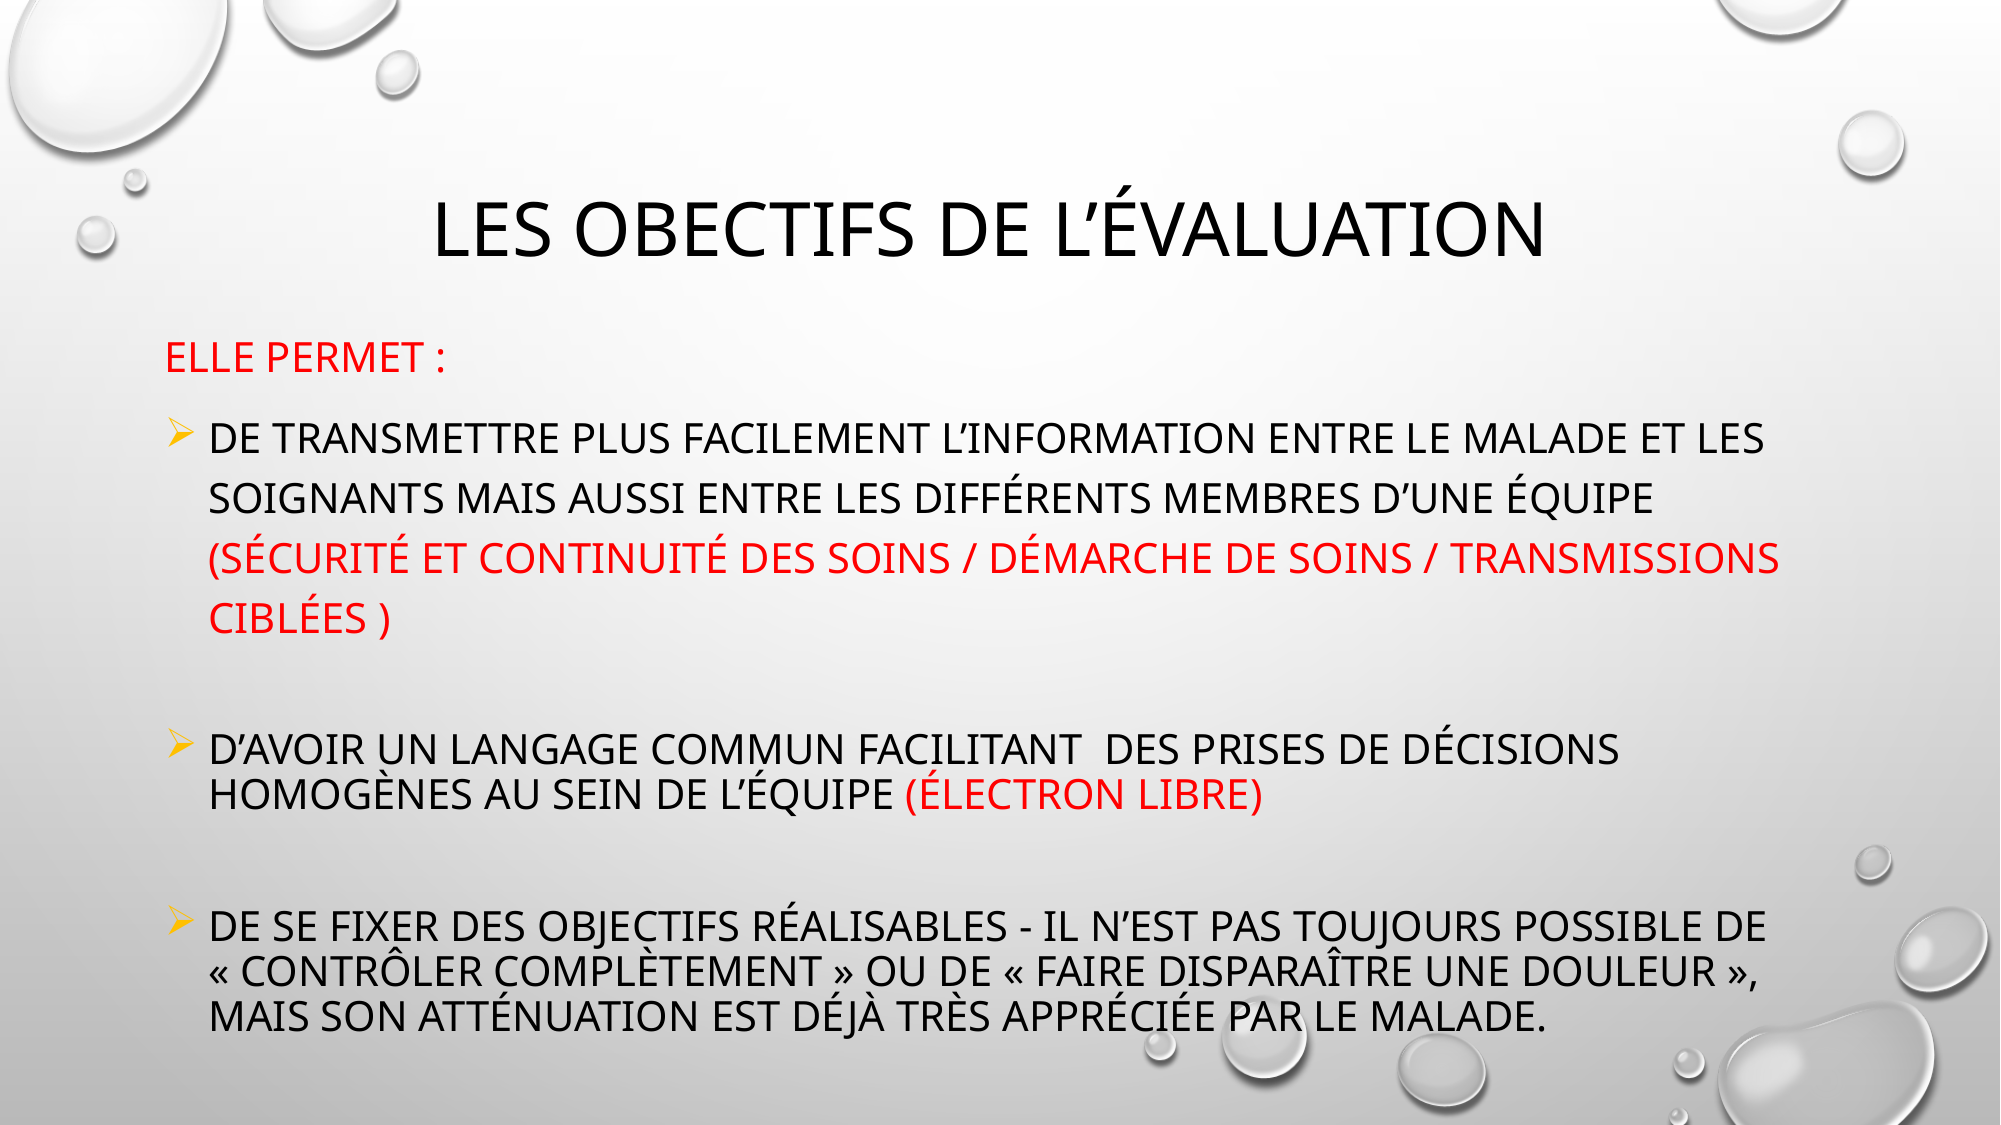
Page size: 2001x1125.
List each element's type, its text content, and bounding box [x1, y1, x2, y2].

list ELLE PERMET : De transmettre plus facilement l’information entre le malade et les soignants mais aussi entre les différents membres d’une équipe (sécurité et continuité des soins / démarche de soins / transmissions ciblées ) D’avoir un langage commun facilitant des prises de décisions homogènes au sein de l’équipe (électron libre) De se fixer des objectifs réalisables - il n’est pas toujours possible de « contrôler complètement » ou de « faire disparaître une douleur », mais son atténuation est déjà très appréciée par le malade. [149, 313, 1850, 1038]
picture [0, 0, 2000, 1125]
title LES OBECTIFS DE l’évaluation [149, 101, 1851, 364]
